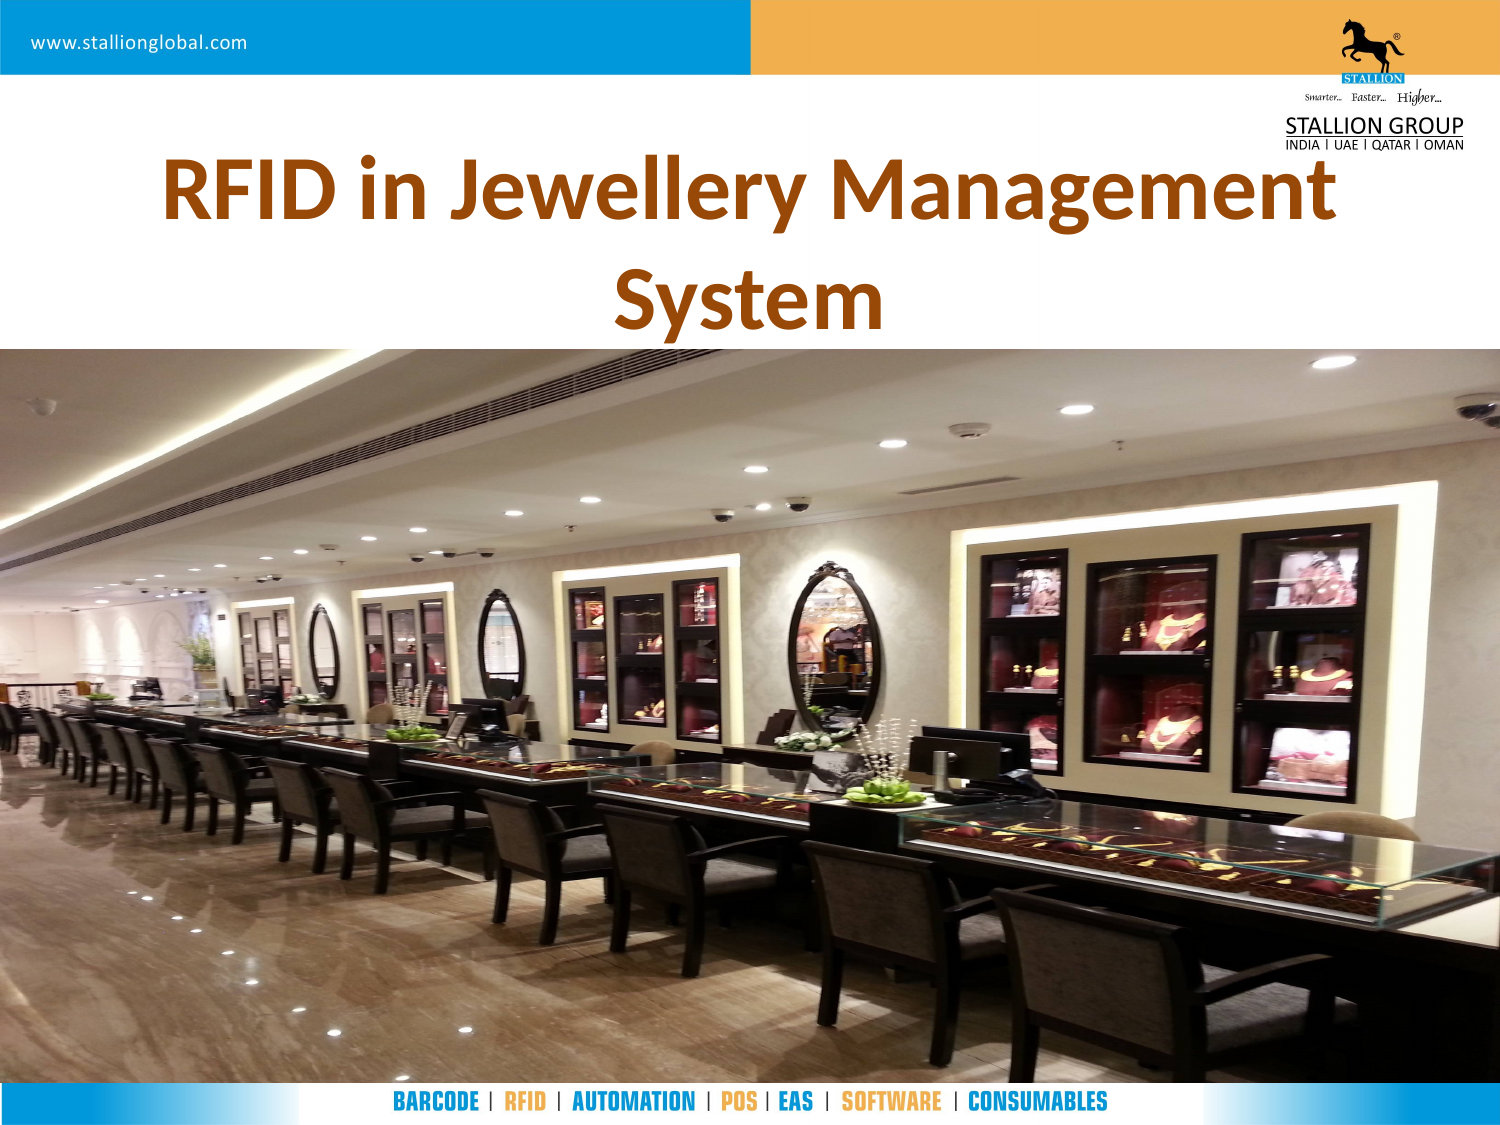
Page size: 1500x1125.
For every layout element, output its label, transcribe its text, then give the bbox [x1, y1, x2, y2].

picture [150, 41, 155, 52]
picture [191, 41, 196, 49]
picture [37, 40, 43, 48]
title RFID in Jewellery Management System [112, 90, 1388, 348]
picture [55, 40, 60, 48]
picture [0, 0, 1500, 1125]
picture [178, 35, 183, 49]
